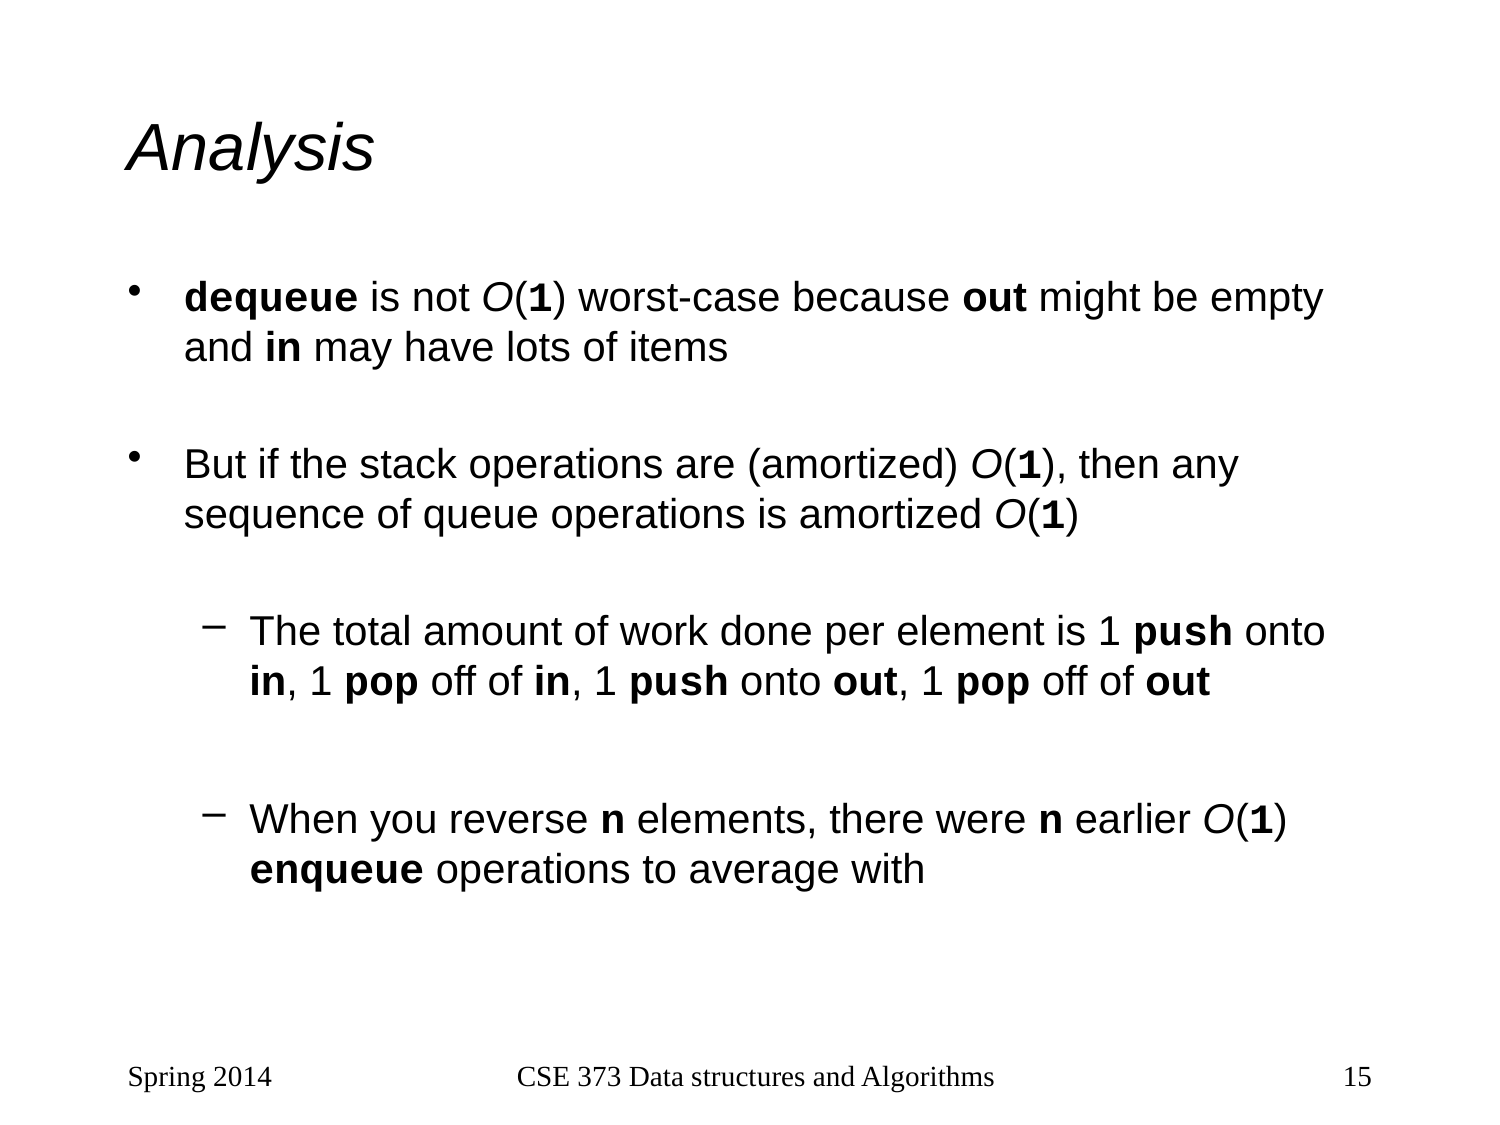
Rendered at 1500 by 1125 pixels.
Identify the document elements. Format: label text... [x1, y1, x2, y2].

footer CSE 373 Data structures and Algorithms [474, 1049, 1038, 1125]
slide_number 15 [1074, 1049, 1388, 1125]
slide_number Spring 2014 [112, 1049, 426, 1125]
list dequeue is not O(1) worst-case because out might be empty and in may have lots of items But if the stack operations are (amortized) O(1), then any sequence of queue operations is amortized O(1) The total amount of work done per element is 1 push onto in, 1 pop off of in, 1 push onto out, 1 pop off of out When you reverse n elements, there were n earlier O(1) enqueue operations to average with [112, 262, 1388, 1001]
title Analysis [112, 49, 1388, 238]
